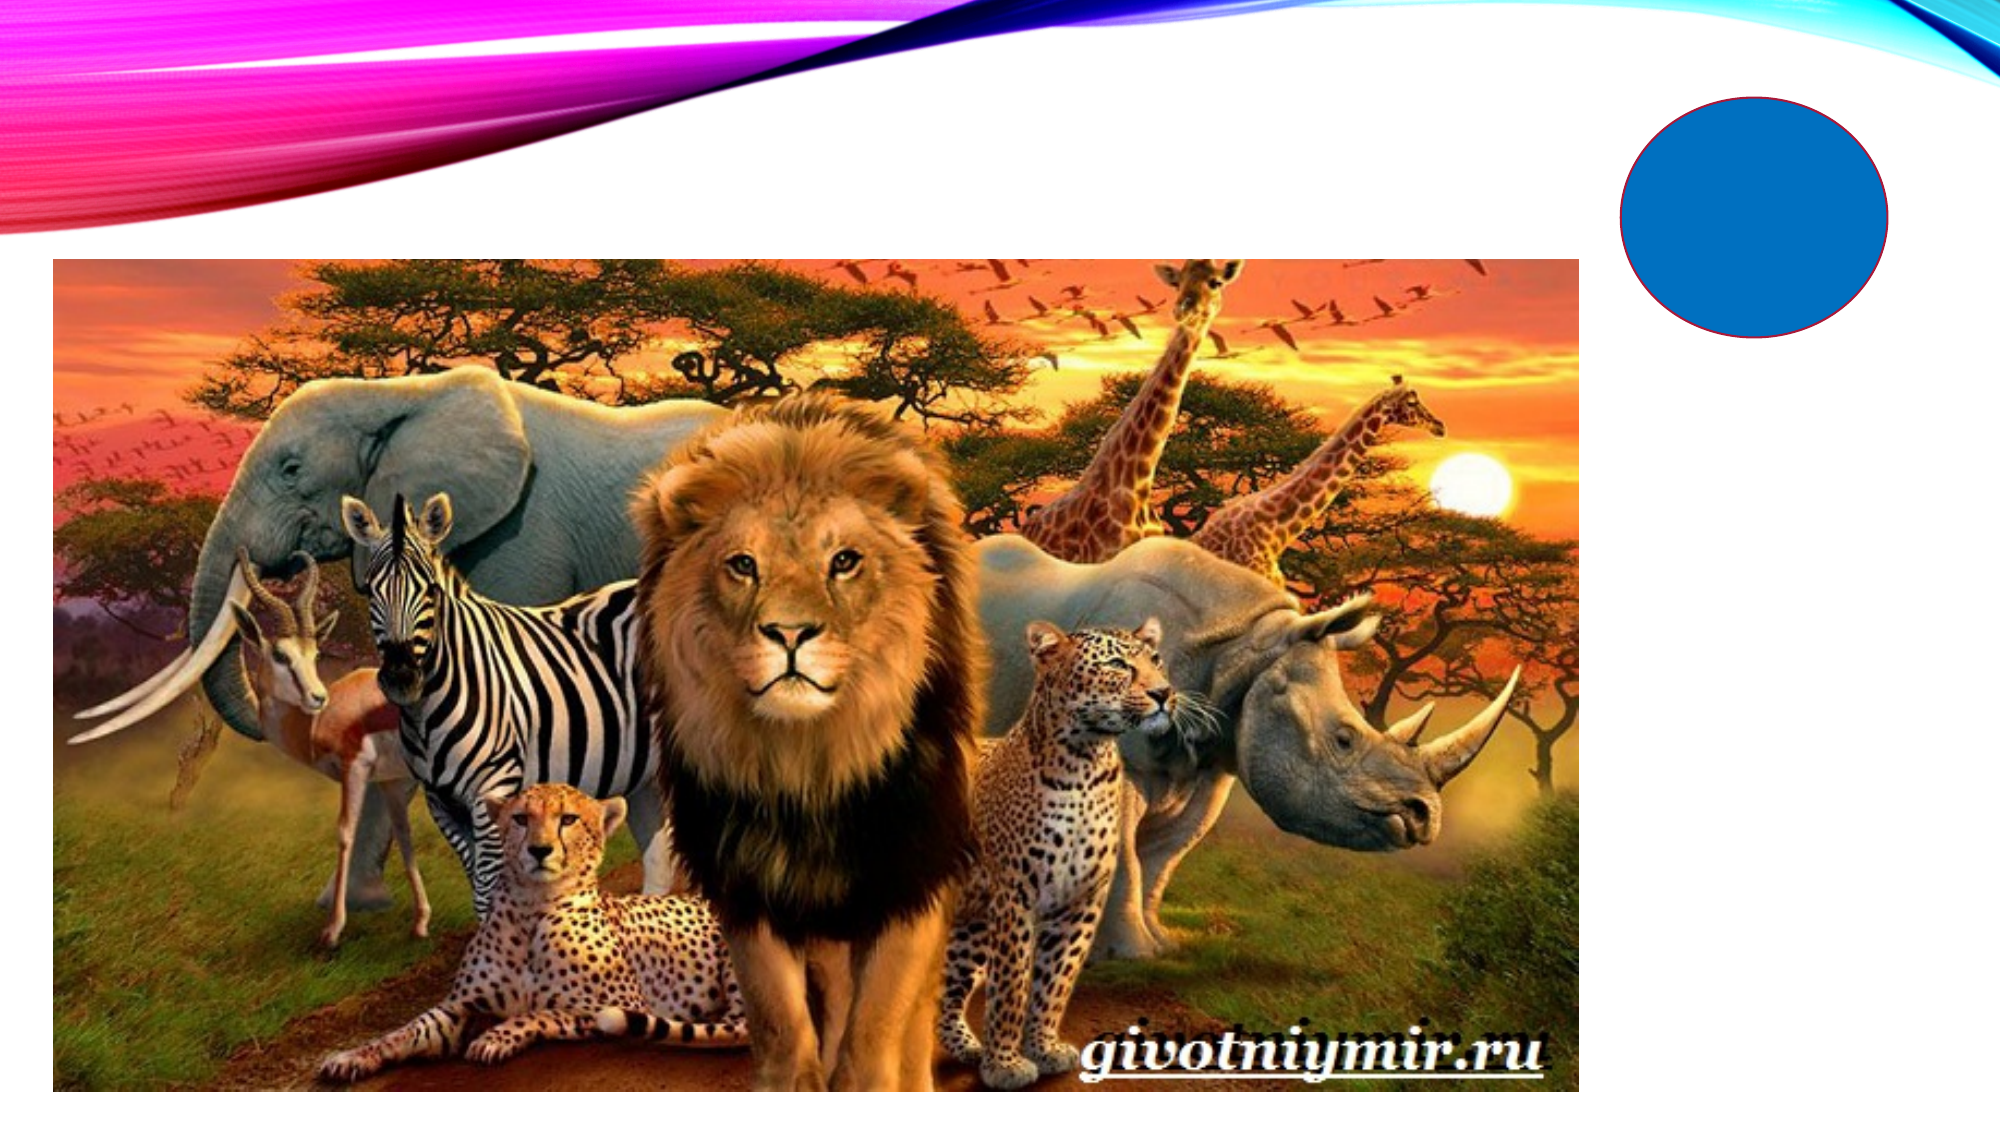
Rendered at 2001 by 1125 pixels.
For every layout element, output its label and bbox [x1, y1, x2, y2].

picture [0, 0, 2000, 237]
picture [1890, 0, 2000, 75]
text_box [1619, 96, 1889, 339]
picture [1910, 0, 2000, 45]
list [53, 259, 1579, 1092]
